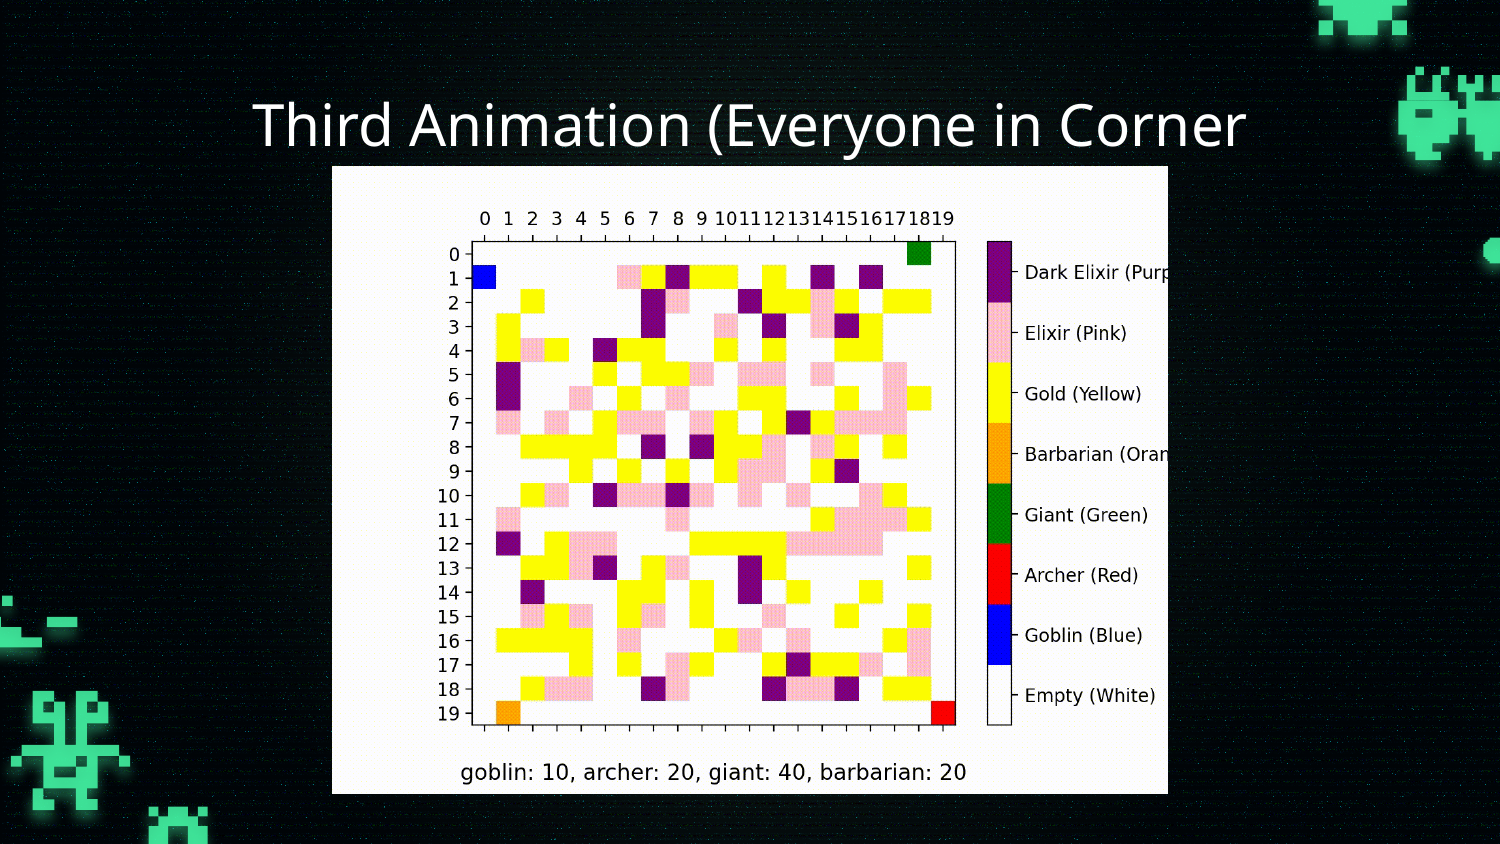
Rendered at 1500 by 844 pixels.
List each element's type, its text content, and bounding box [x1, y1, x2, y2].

title Third Animation (Everyone in Corner [118, 72, 1382, 167]
picture [170, 837, 183, 844]
picture [0, 0, 1500, 844]
